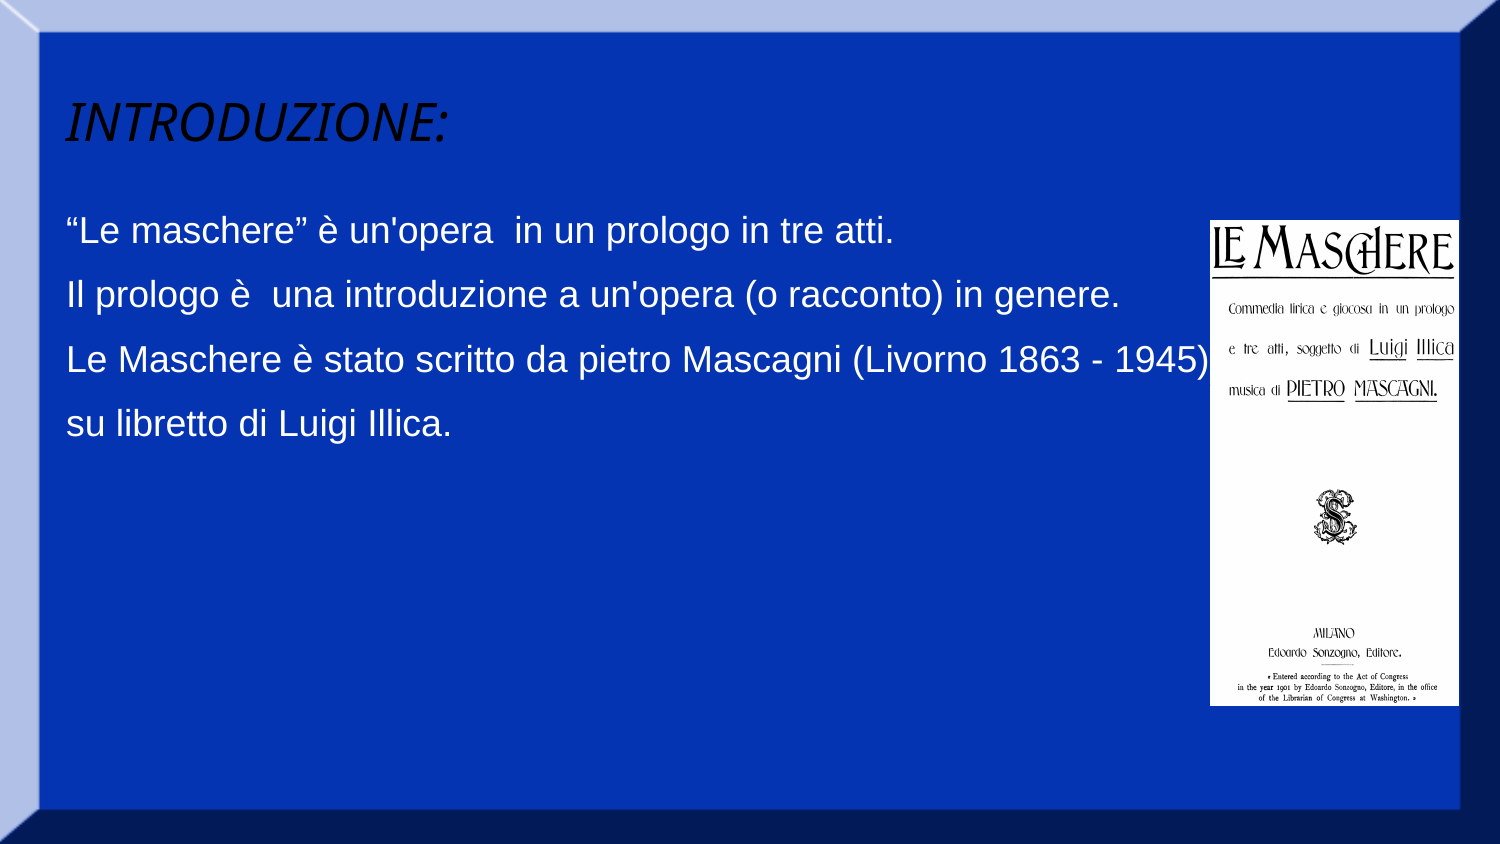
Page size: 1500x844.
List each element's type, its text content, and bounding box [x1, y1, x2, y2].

title INTRODUZIONE: [51, 72, 1449, 167]
picture [0, 0, 1500, 844]
list “Le maschere” è un'opera in un prologo in tre atti. Il prologo è una introduzione a un'opera (o racconto) in genere. Le Maschere è stato scritto da pietro Mascagni (Livorno 1863 - 1945) su libretto di Luigi Illica. [51, 184, 1449, 745]
